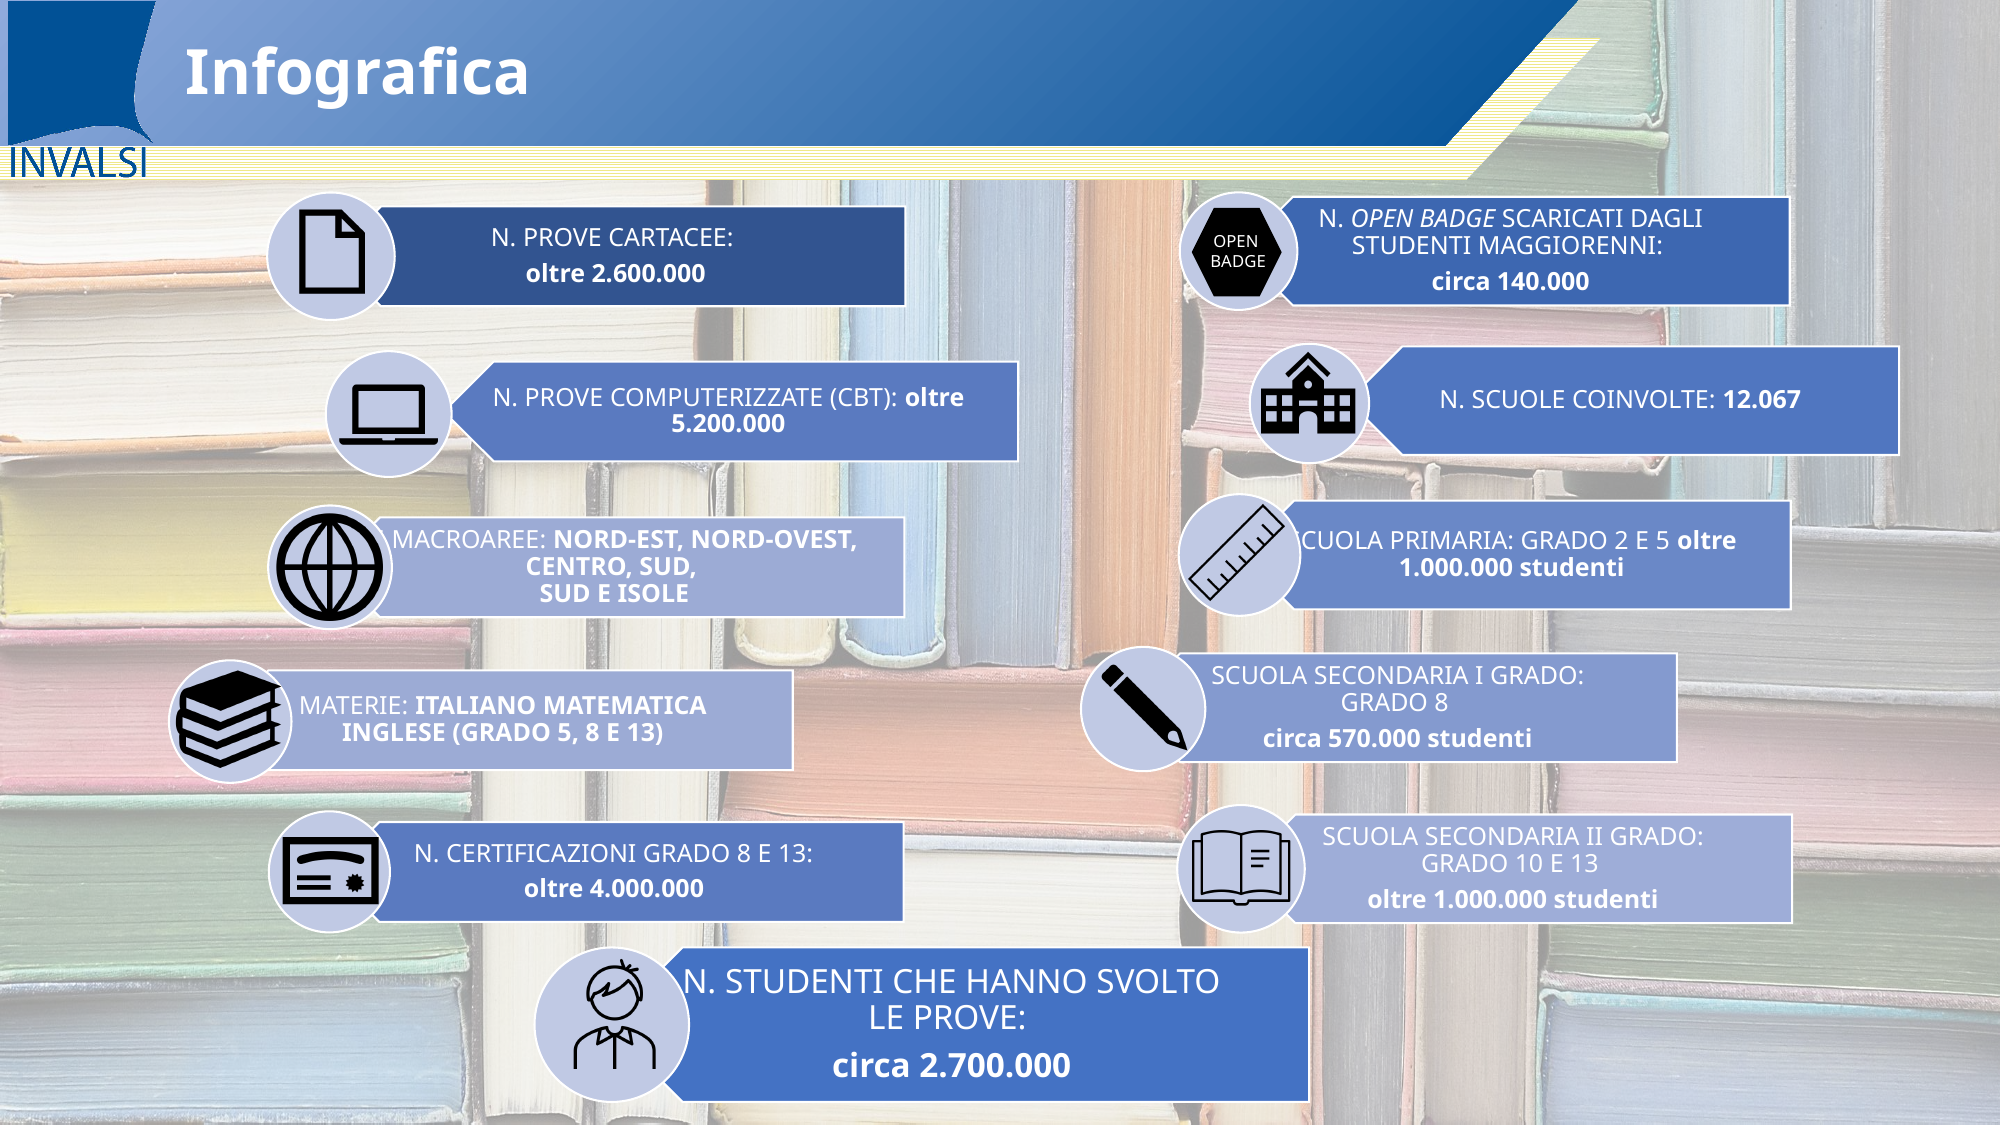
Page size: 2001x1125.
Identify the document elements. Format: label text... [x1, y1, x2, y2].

text_box Infografica [171, 24, 846, 115]
picture [1093, 656, 1196, 759]
picture [281, 201, 383, 302]
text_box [395, 947, 1455, 1102]
picture [273, 813, 388, 928]
picture [8, 1, 156, 178]
picture [539, 940, 690, 1091]
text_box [154, 192, 1019, 933]
picture [169, 660, 288, 778]
picture [1181, 810, 1300, 929]
picture [262, 499, 397, 635]
picture [1245, 329, 1371, 456]
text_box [1070, 192, 1900, 933]
picture [336, 362, 440, 466]
picture [1180, 497, 1292, 609]
